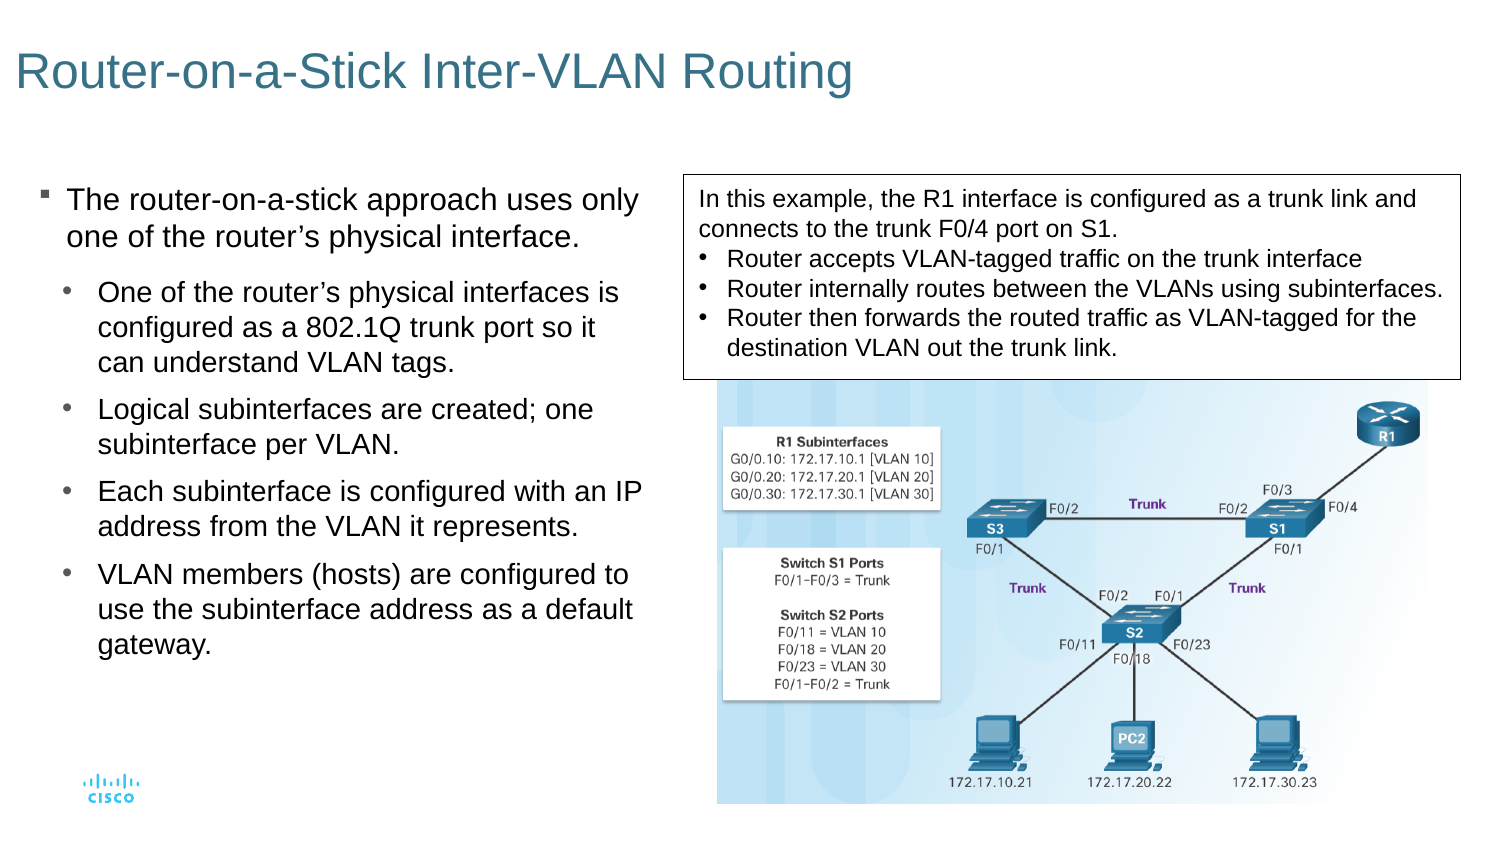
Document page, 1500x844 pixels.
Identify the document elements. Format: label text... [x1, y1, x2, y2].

title Router-on-a-Stick Inter-VLAN Routing [0, 6, 1500, 131]
list The router-on-a-stick approach uses only one of the router’s physical interface. One of the router’s physical interfaces is configured as a 802.1Q trunk port so it can understand VLAN tags. Logical subinterfaces are created; one subinterface per VLAN. Each subinterface is configured with an IP address from the VLAN it represents. VLAN members (hosts) are configured to use the subinterface address as a default gateway. [23, 171, 679, 783]
picture [716, 378, 1428, 804]
text_box In this example, the R1 interface is configured as a trunk link and connects to the trunk F0/4 port on S1. Router accepts VLAN-tagged traffic on the trunk interface Router internally routes between the VLANs using subinterfaces. Router then forwards the routed traffic as VLAN-tagged for the destination VLAN out the trunk link. [683, 174, 1461, 380]
